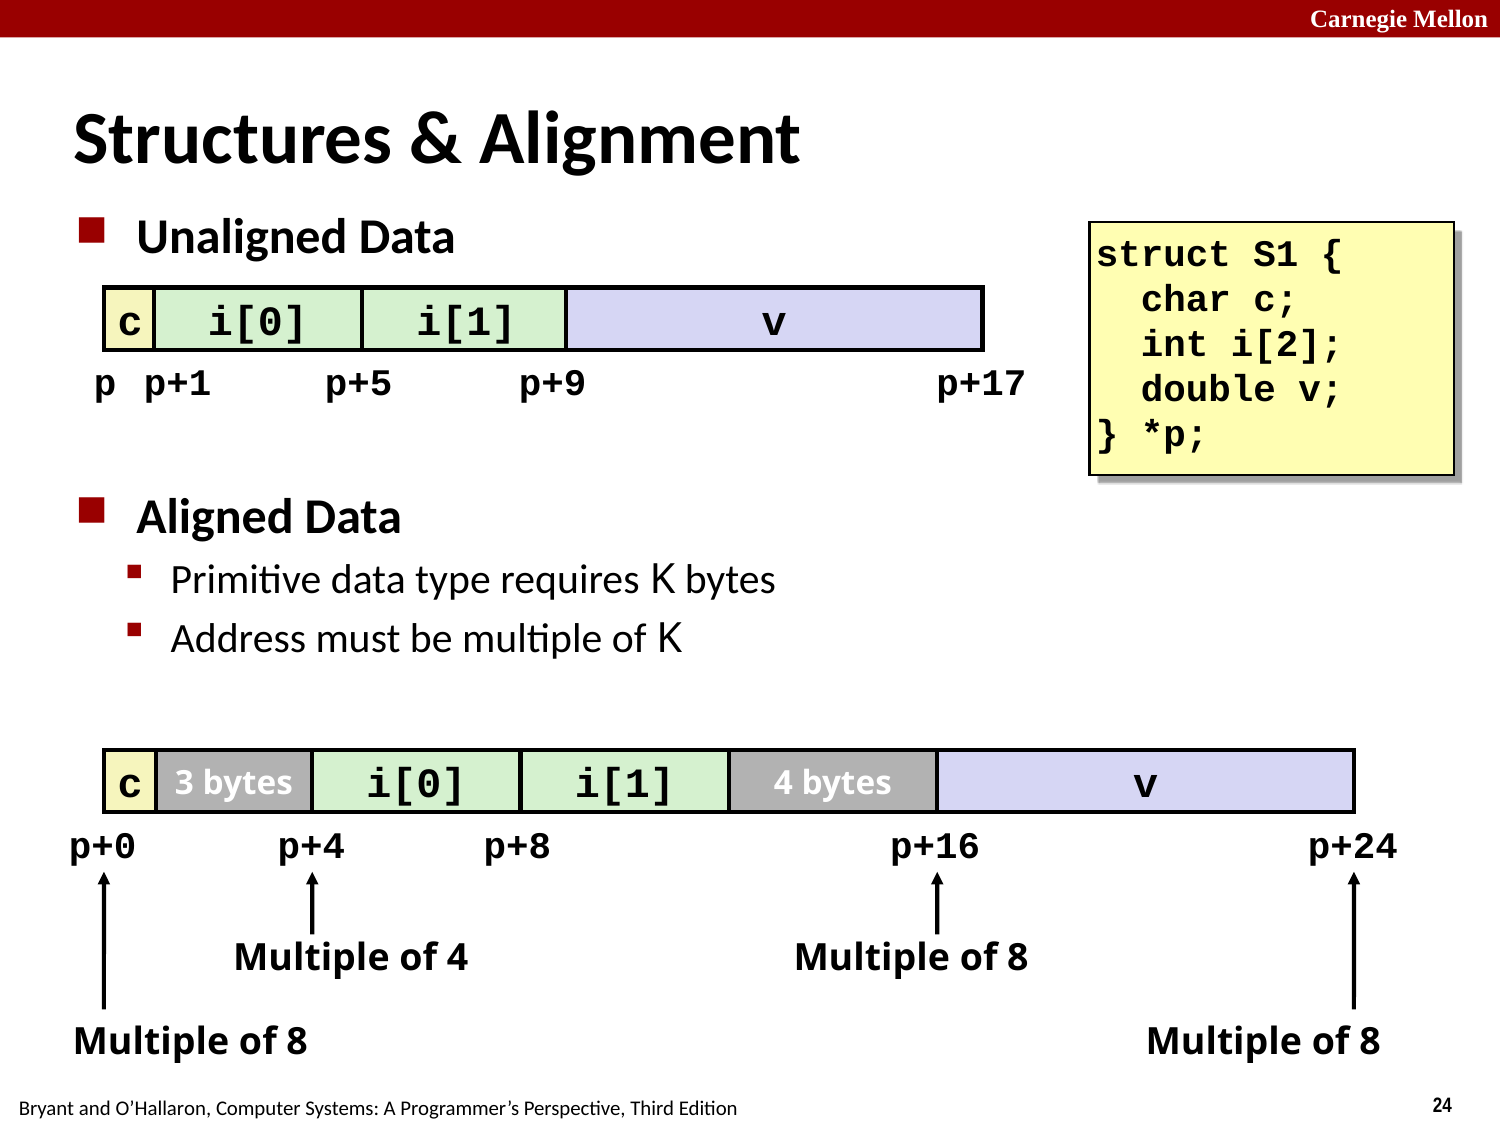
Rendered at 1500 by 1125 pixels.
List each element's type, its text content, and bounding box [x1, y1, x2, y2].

text_box p+5 [318, 352, 399, 410]
text_box [97, 871, 111, 1010]
text_box Multiple of 8 [1139, 1010, 1392, 1069]
text_box v [565, 287, 983, 350]
text_box struct S1 { char c; int i[2]; double v; } *p; [1089, 222, 1455, 475]
text_box p [87, 352, 123, 410]
text_box p+24 [1301, 814, 1405, 873]
text_box p+4 [271, 814, 352, 873]
text_box c [103, 749, 155, 813]
text_box p+0 [62, 814, 143, 873]
text_box [931, 871, 944, 935]
title Structures & Alignment [58, 71, 1305, 197]
text_box i[1] [520, 749, 728, 813]
text_box [306, 871, 319, 926]
text_box [1347, 871, 1361, 1010]
text_box p+16 [883, 814, 987, 873]
text_box Multiple of 4 [226, 926, 567, 985]
text_box 4 bytes [728, 749, 938, 813]
text_box p+17 [930, 352, 1033, 410]
text_box Multiple of 8 [787, 926, 1100, 985]
text_box i[0] [313, 749, 520, 813]
text_box p+8 [477, 814, 558, 873]
text_box 3 bytes [155, 749, 313, 813]
text_box v [938, 749, 1354, 813]
text_box c [103, 287, 153, 350]
text_box p+1 [137, 352, 218, 410]
text_box i[0] [153, 287, 361, 350]
text_box Multiple of 8 [66, 1010, 319, 1069]
text_box p+9 [512, 352, 593, 410]
list Unaligned Data Aligned Data Primitive data type requires K bytes Address must be multiple of K [64, 196, 1361, 788]
text_box i[1] [361, 287, 565, 350]
